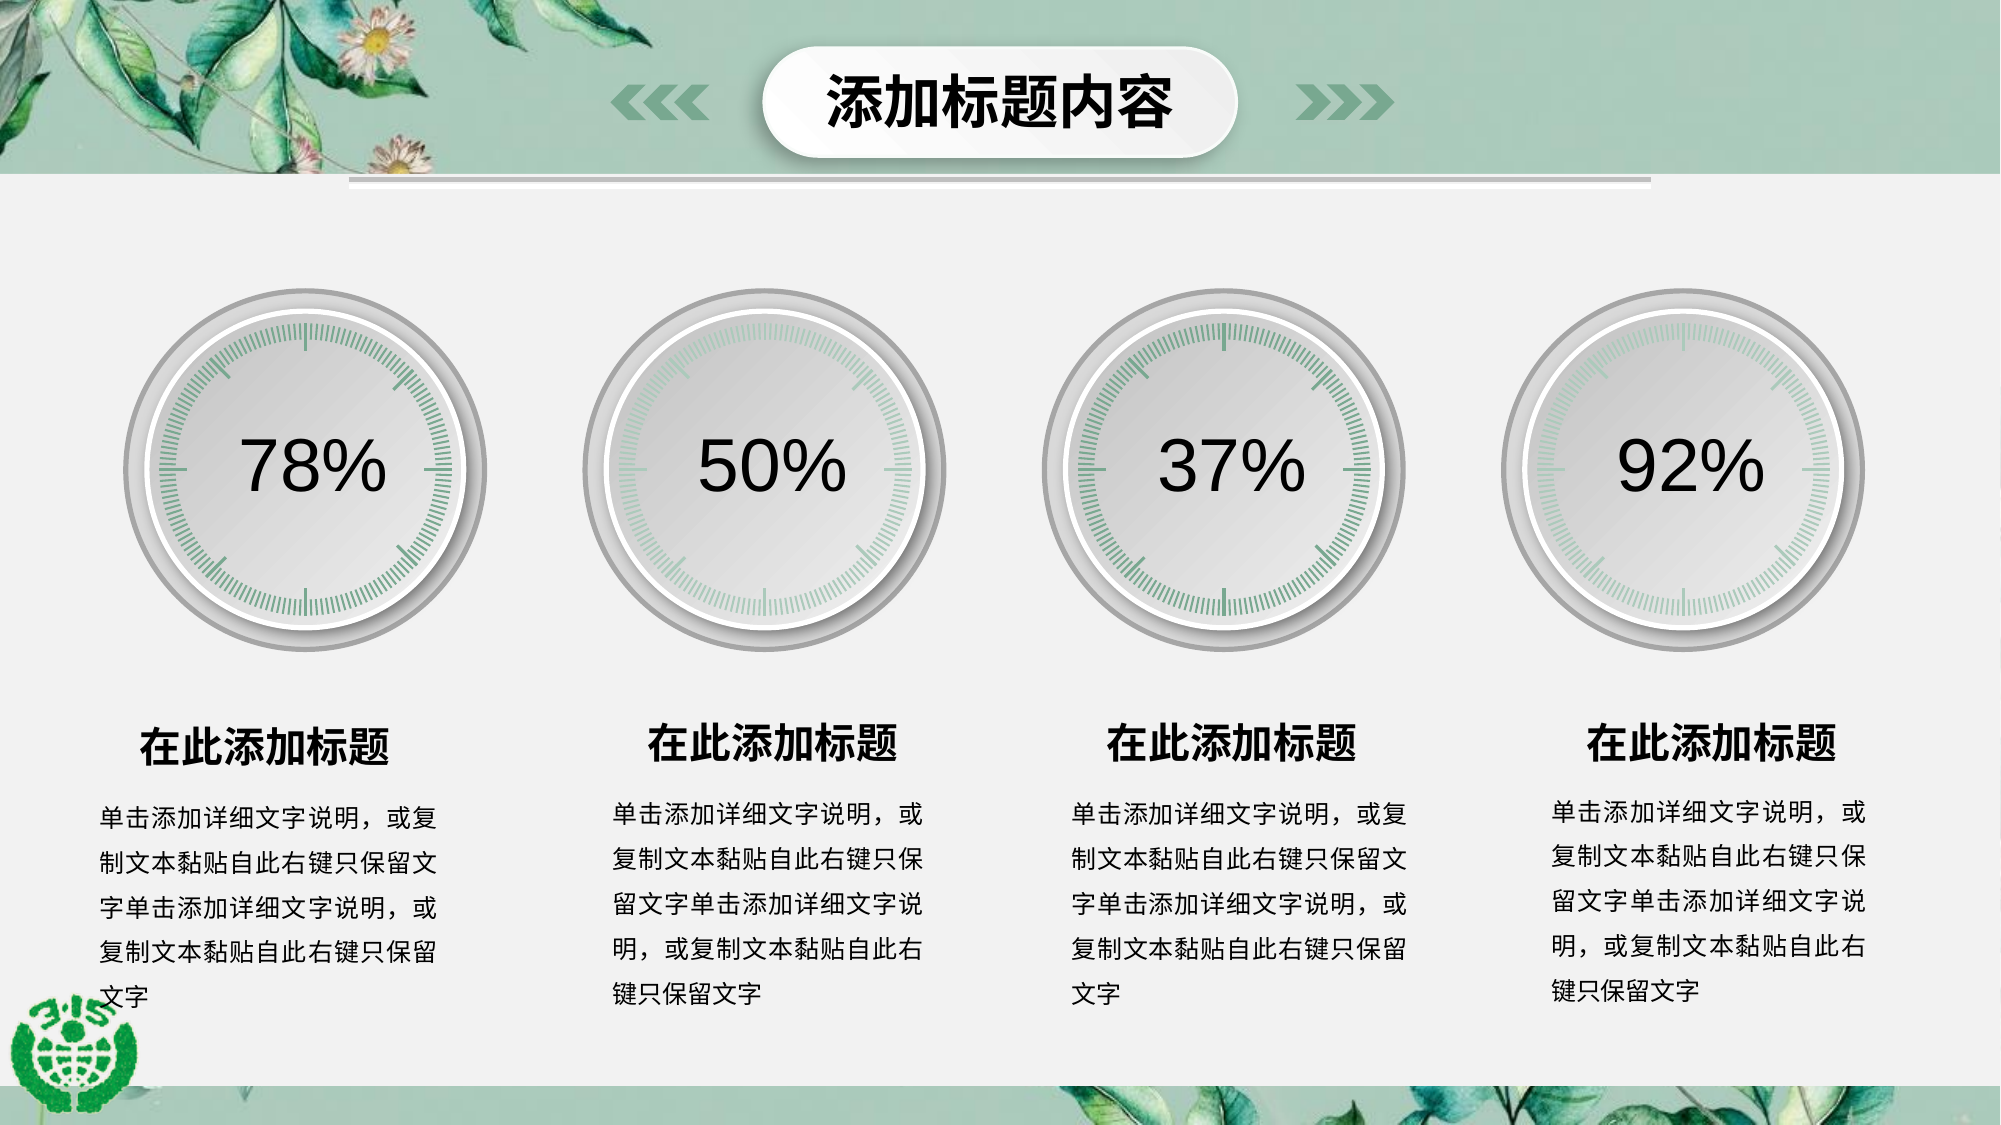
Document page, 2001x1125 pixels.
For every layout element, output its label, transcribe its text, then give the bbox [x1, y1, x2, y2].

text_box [585, 290, 944, 650]
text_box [159, 315, 456, 617]
text_box 添加标题内容 [810, 58, 1190, 143]
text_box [84, 713, 453, 1068]
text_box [348, 179, 1652, 187]
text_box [597, 708, 940, 1065]
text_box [1056, 708, 1423, 1065]
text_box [1077, 315, 1375, 617]
picture [0, 0, 2001, 1125]
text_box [125, 290, 485, 650]
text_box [1537, 315, 1834, 617]
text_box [1044, 290, 1404, 650]
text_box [1503, 290, 1863, 650]
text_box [618, 315, 916, 617]
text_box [1536, 708, 1882, 1062]
